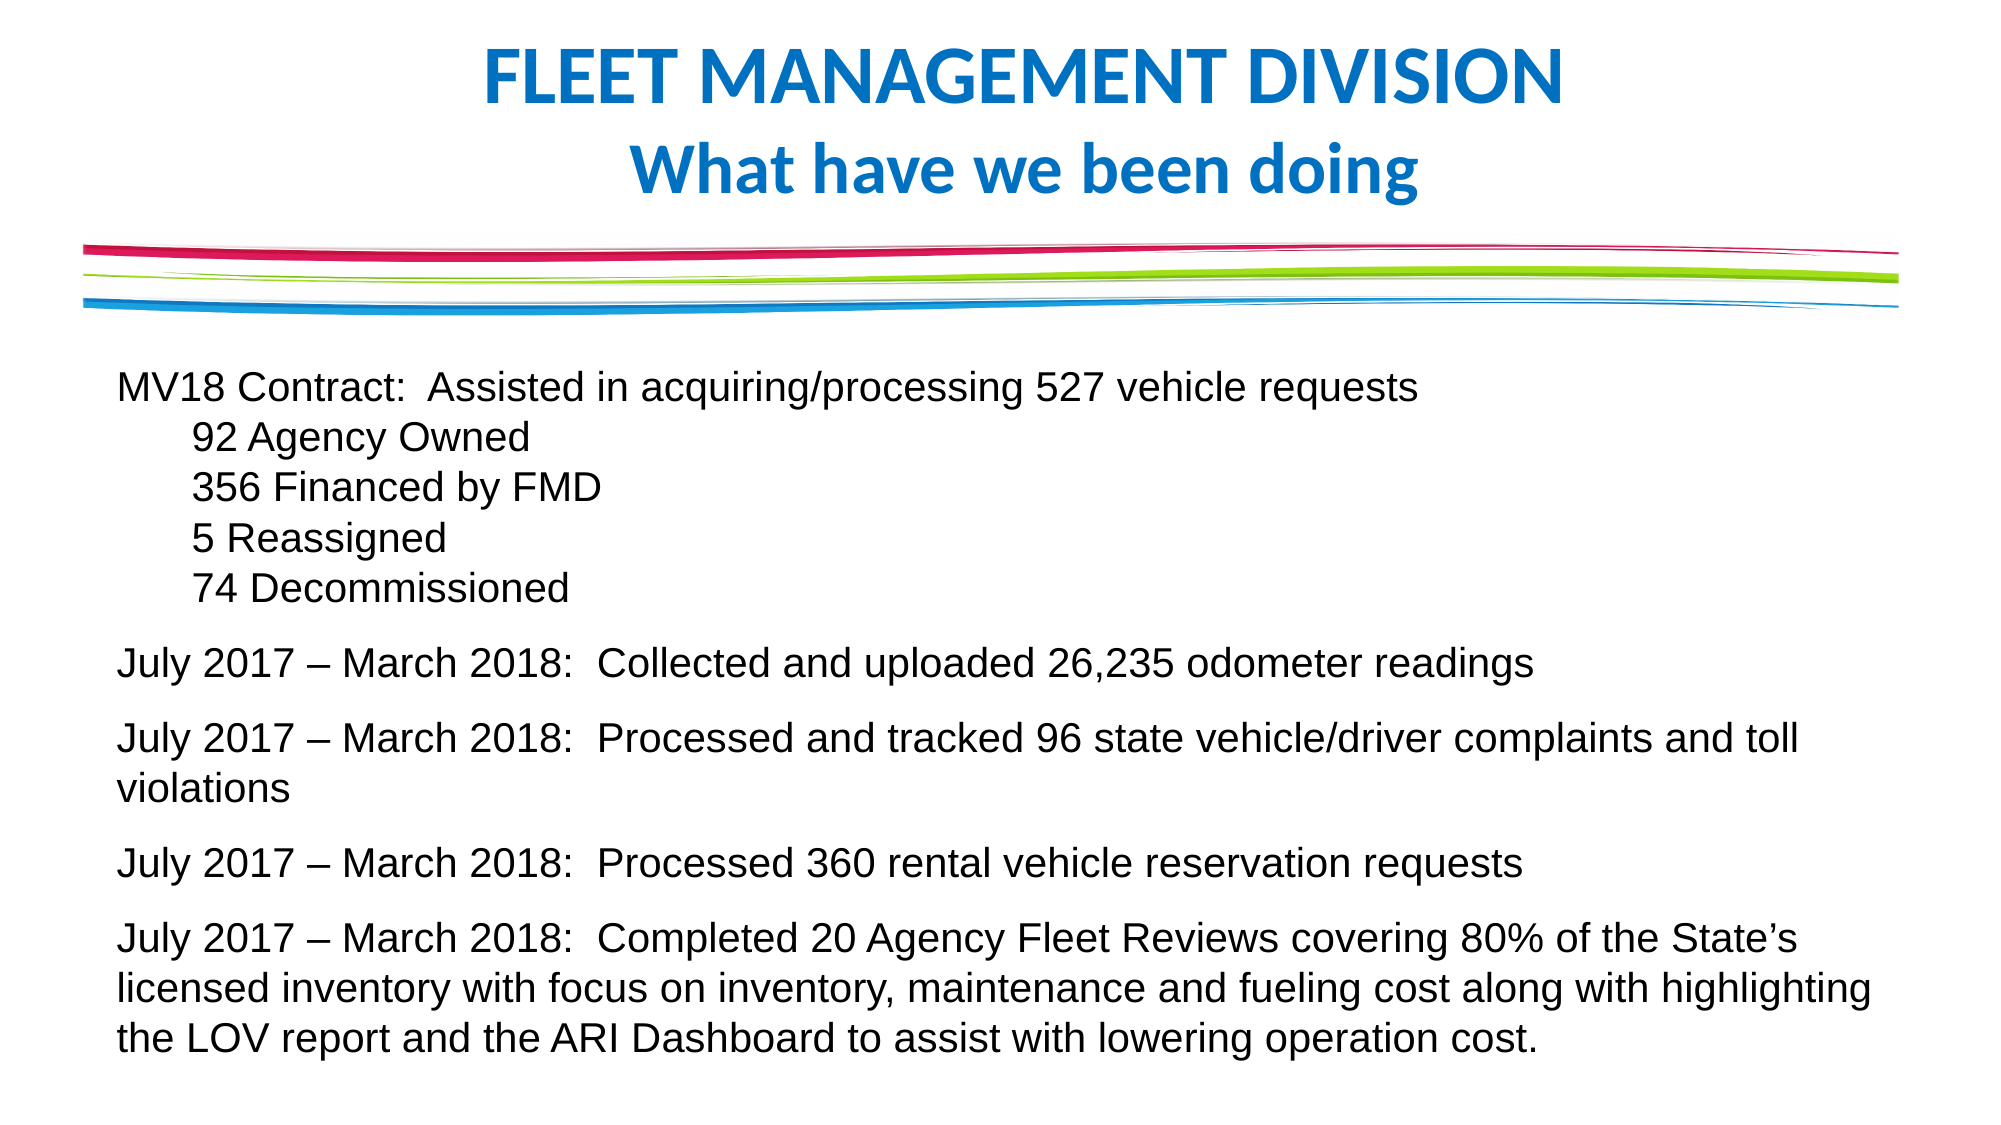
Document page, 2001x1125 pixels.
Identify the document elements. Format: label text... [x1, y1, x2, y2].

text_box FLEET MANAGEMENT DIVISION What have we been doing [110, 13, 1939, 216]
picture [82, 233, 1899, 322]
text_box MV18 Contract: Assisted in acquiring/processing 527 vehicle requests 92 Agency Owned 356 Financed by FMD 5 Reassigned 74 Decommissioned July 2017 – March 2018: Collected and uploaded 26,235 odometer readings July 2017 – March 2018: Processed and tracked 96 state vehicle/driver complaints and toll violations July 2017 – March 2018: Processed 360 rental vehicle reservation requests July 2017 – March 2018: Completed 20 Agency Fleet Reviews covering 80% of the State’s licensed inventory with focus on inventory, maintenance and fueling cost along with highlighting the LOV report and the ARI Dashboard to assist with lowering operation cost. [101, 352, 1899, 1113]
